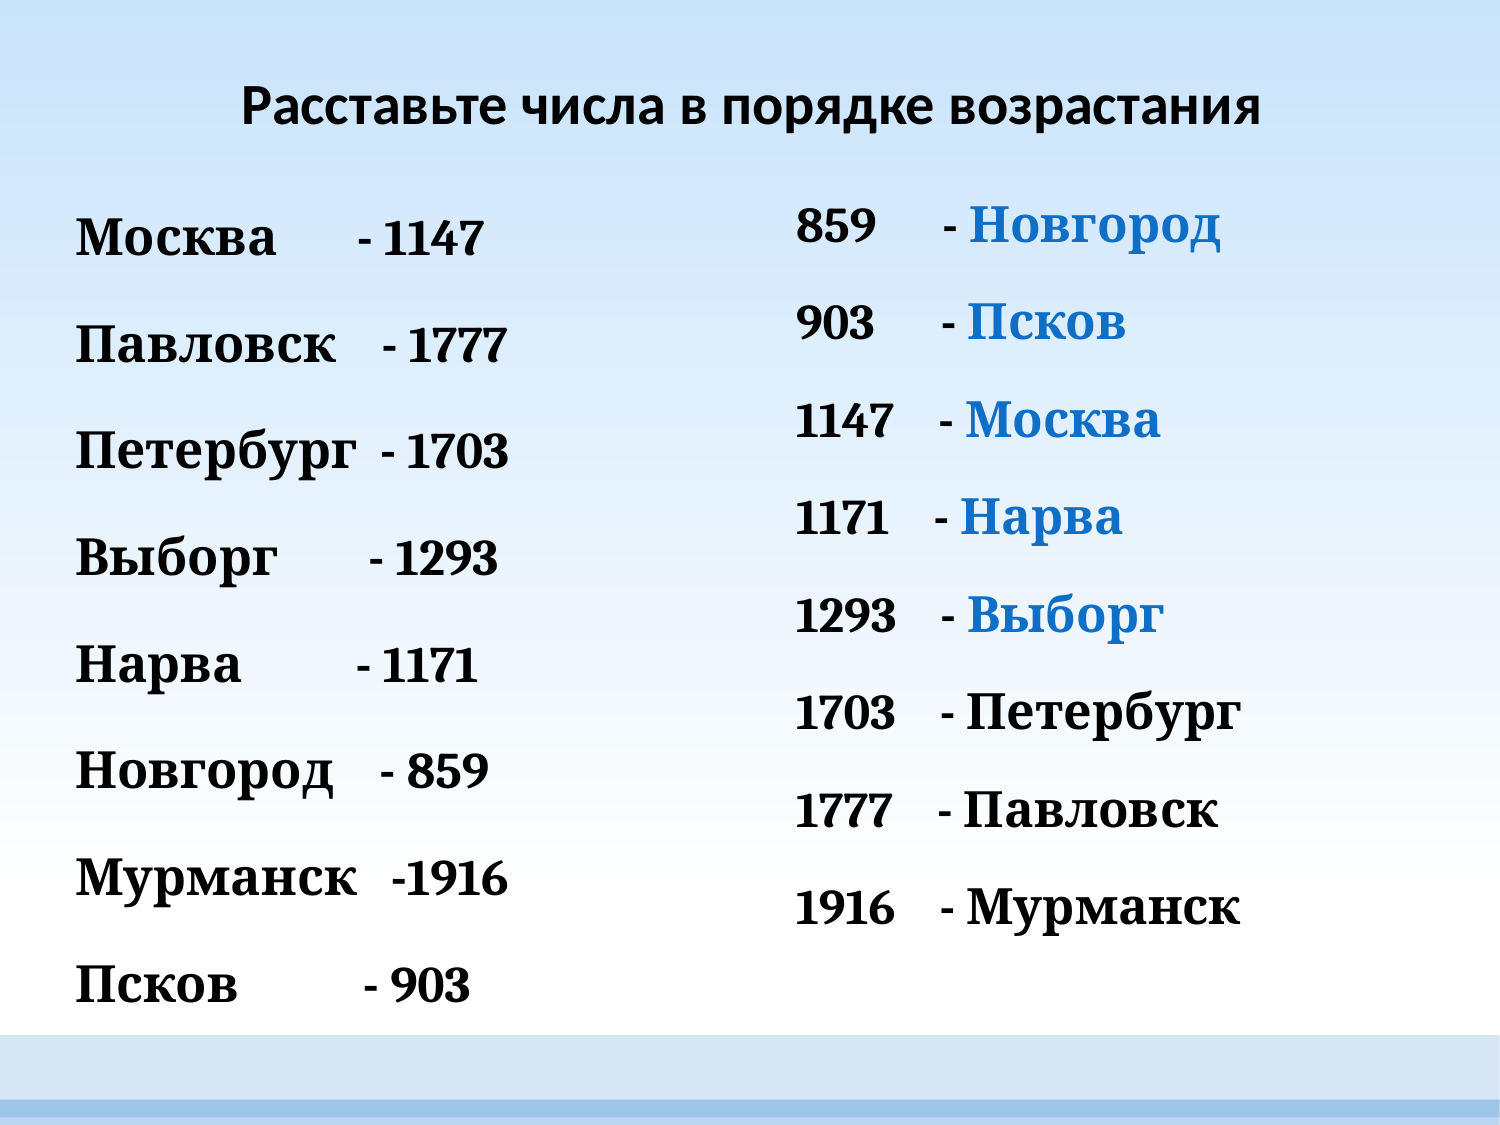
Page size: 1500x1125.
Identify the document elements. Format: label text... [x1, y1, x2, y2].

title Расставьте числа в порядке возрастания [76, 54, 1427, 145]
list 859 - Новгород 903 - Псков 1147 - Москва 1171 - Нарва 1293 - Выборг 1703 - Петербург 1777 - Павловск 1916 - Мурманск [773, 184, 1437, 1029]
list Москва - 1147 Павловск - 1777 Петербург - 1703 Выборг - 1293 Нарва - 1171 Новгород - 859 Мурманск -1916 Псков - 903 [53, 184, 716, 1029]
